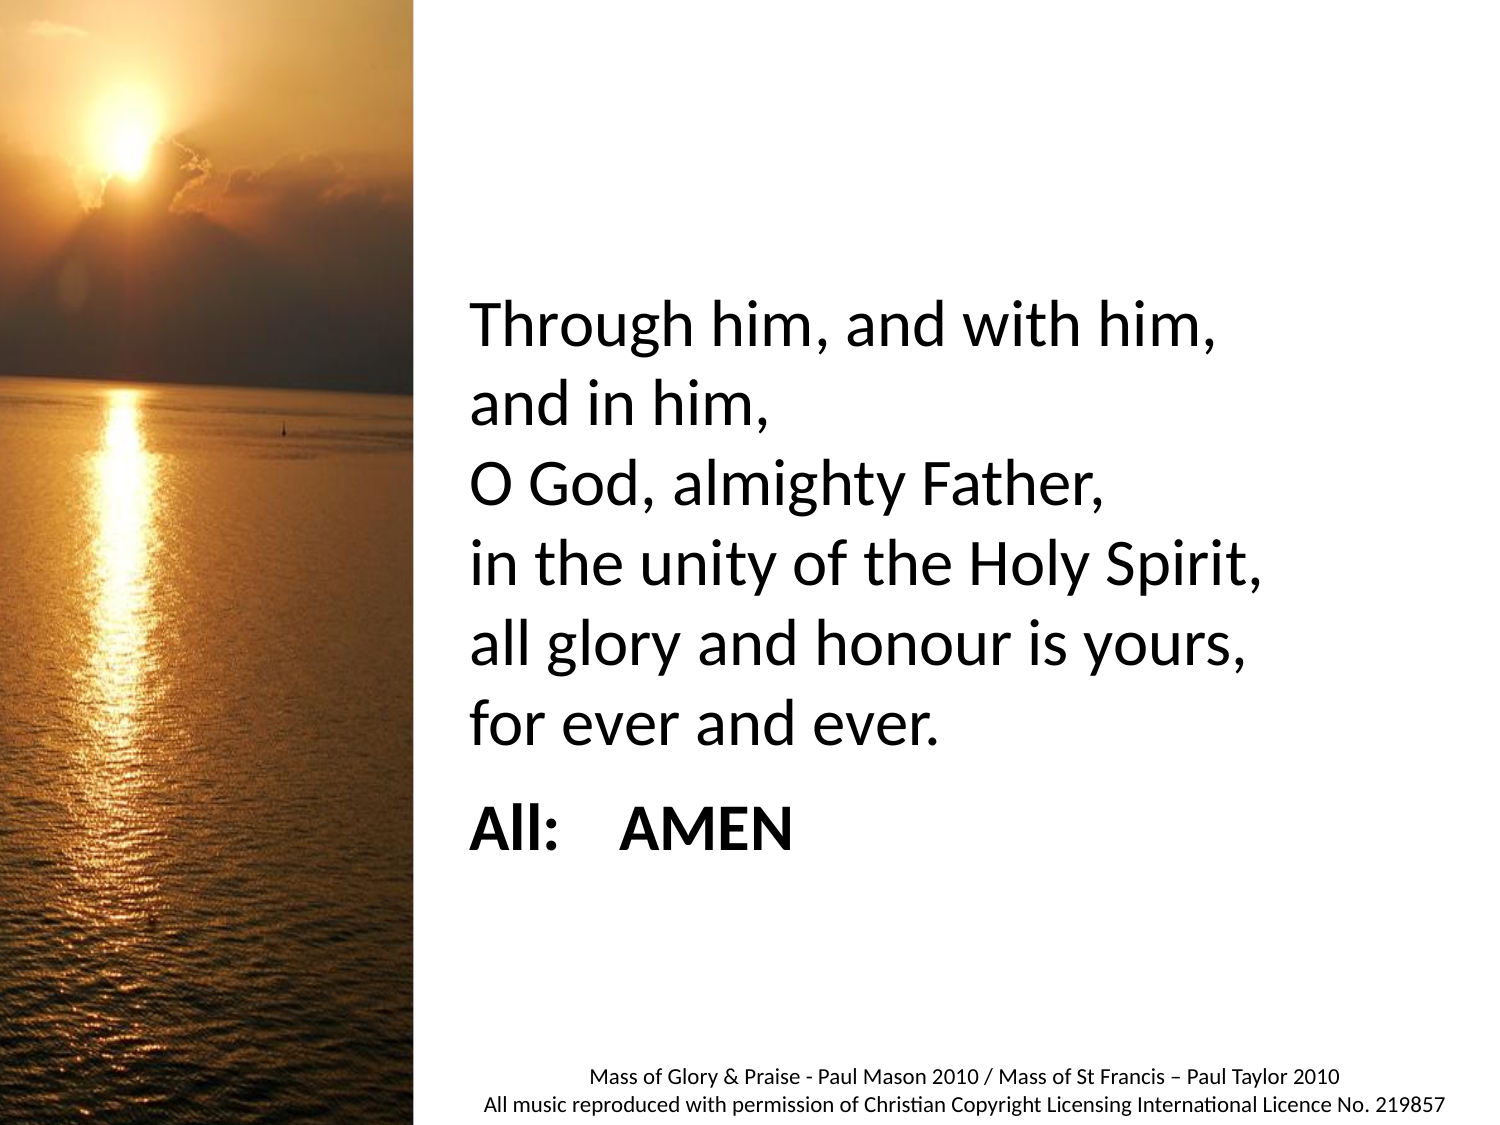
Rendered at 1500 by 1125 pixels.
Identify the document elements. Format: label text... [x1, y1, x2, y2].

picture [0, 0, 414, 1125]
text_box Mass of Glory & Praise - Paul Mason 2010 / Mass of St Francis – Paul Taylor 2010 All music reproduced with permission of Christian Copyright Licensing International Licence No. 219857 [431, 1054, 1500, 1124]
text_box Through him, and with him, and in him, O God, almighty Father, in the unity of the Holy Spirit, all glory and honour is yours, for ever and ever. All: AMEN [454, 246, 1459, 872]
